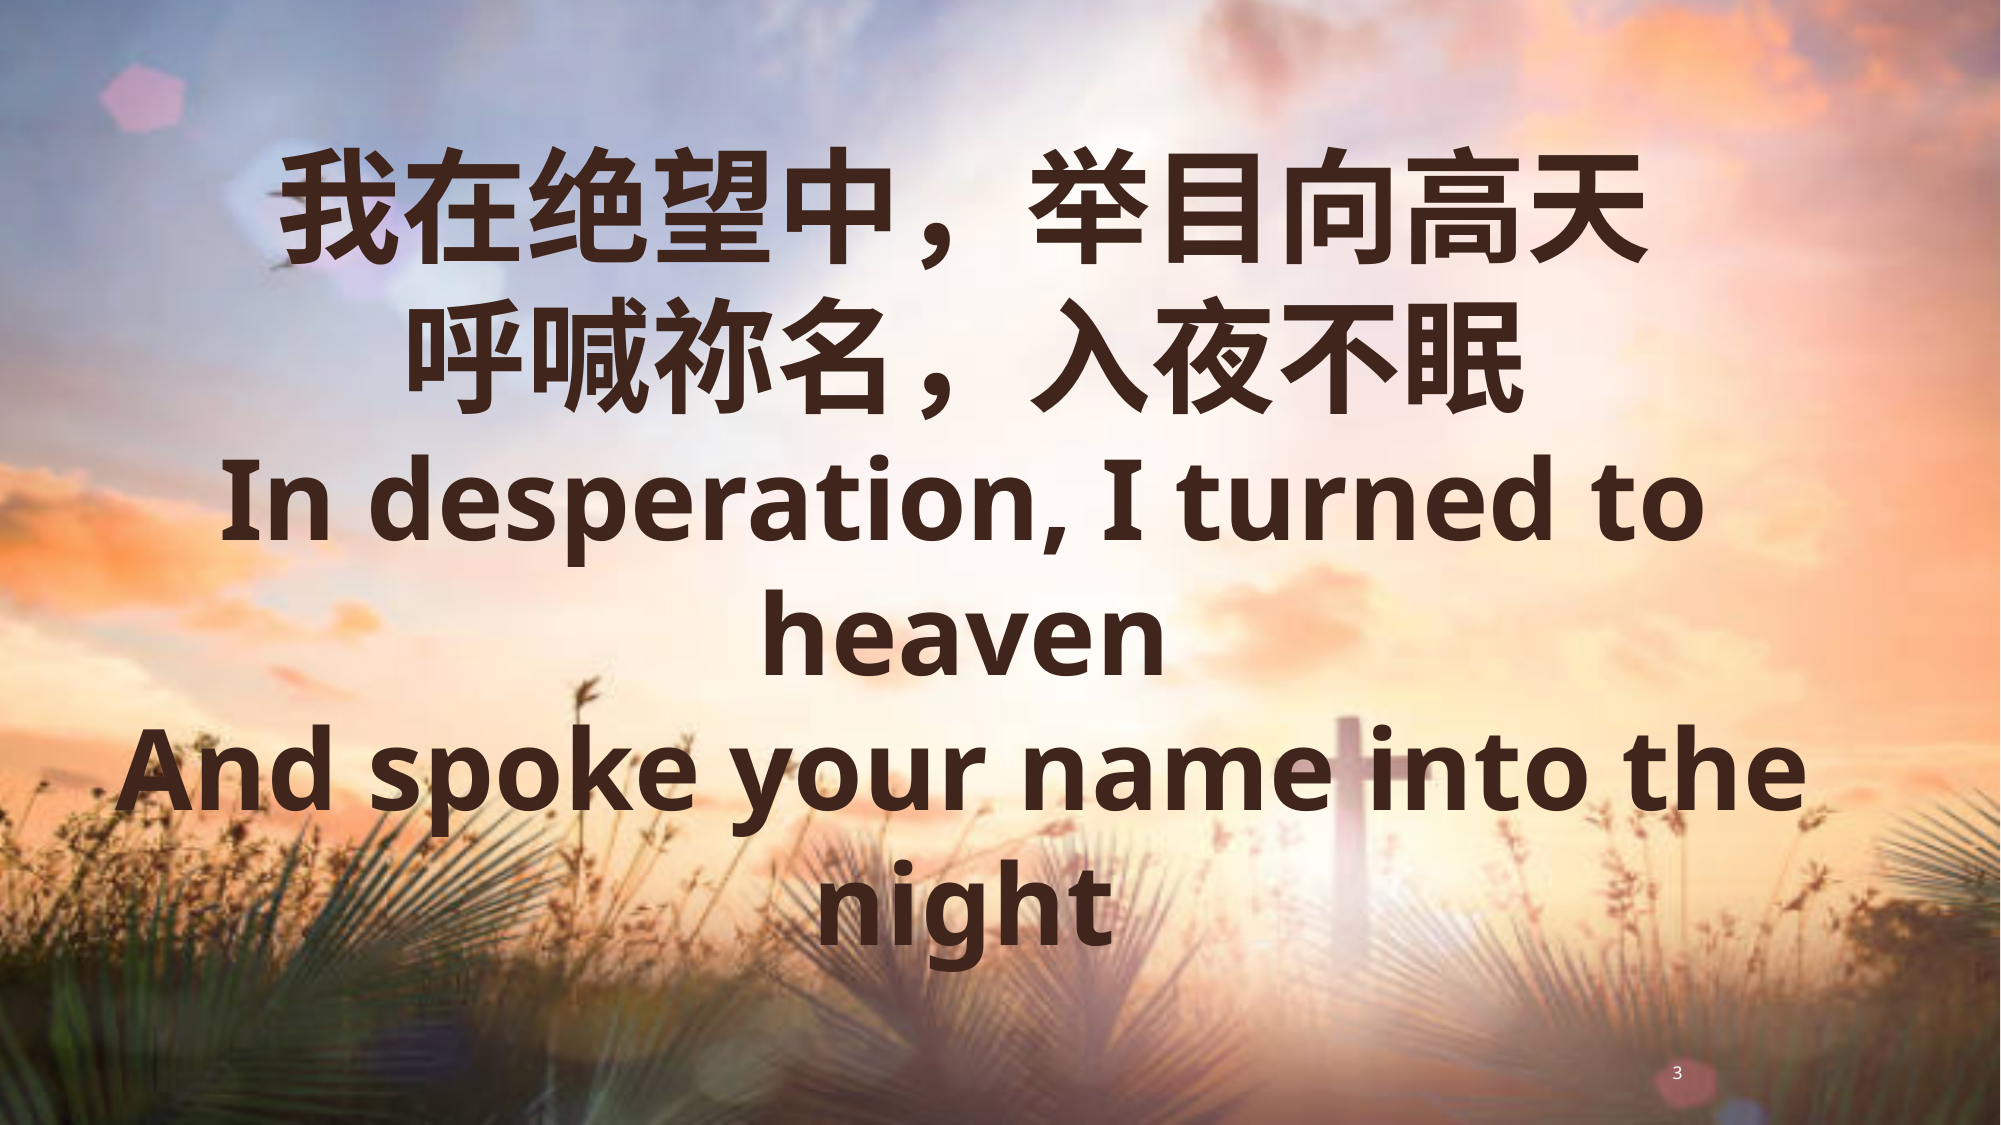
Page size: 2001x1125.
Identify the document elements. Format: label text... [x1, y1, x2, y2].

subtitle 我在绝望中，举目向高天 呼喊祢名，入夜不眠 In desperation, I turned to heaven And spoke your name into the night [53, 123, 1876, 1037]
slide_number 3 [1662, 1060, 1694, 1091]
picture [0, 0, 2001, 1125]
